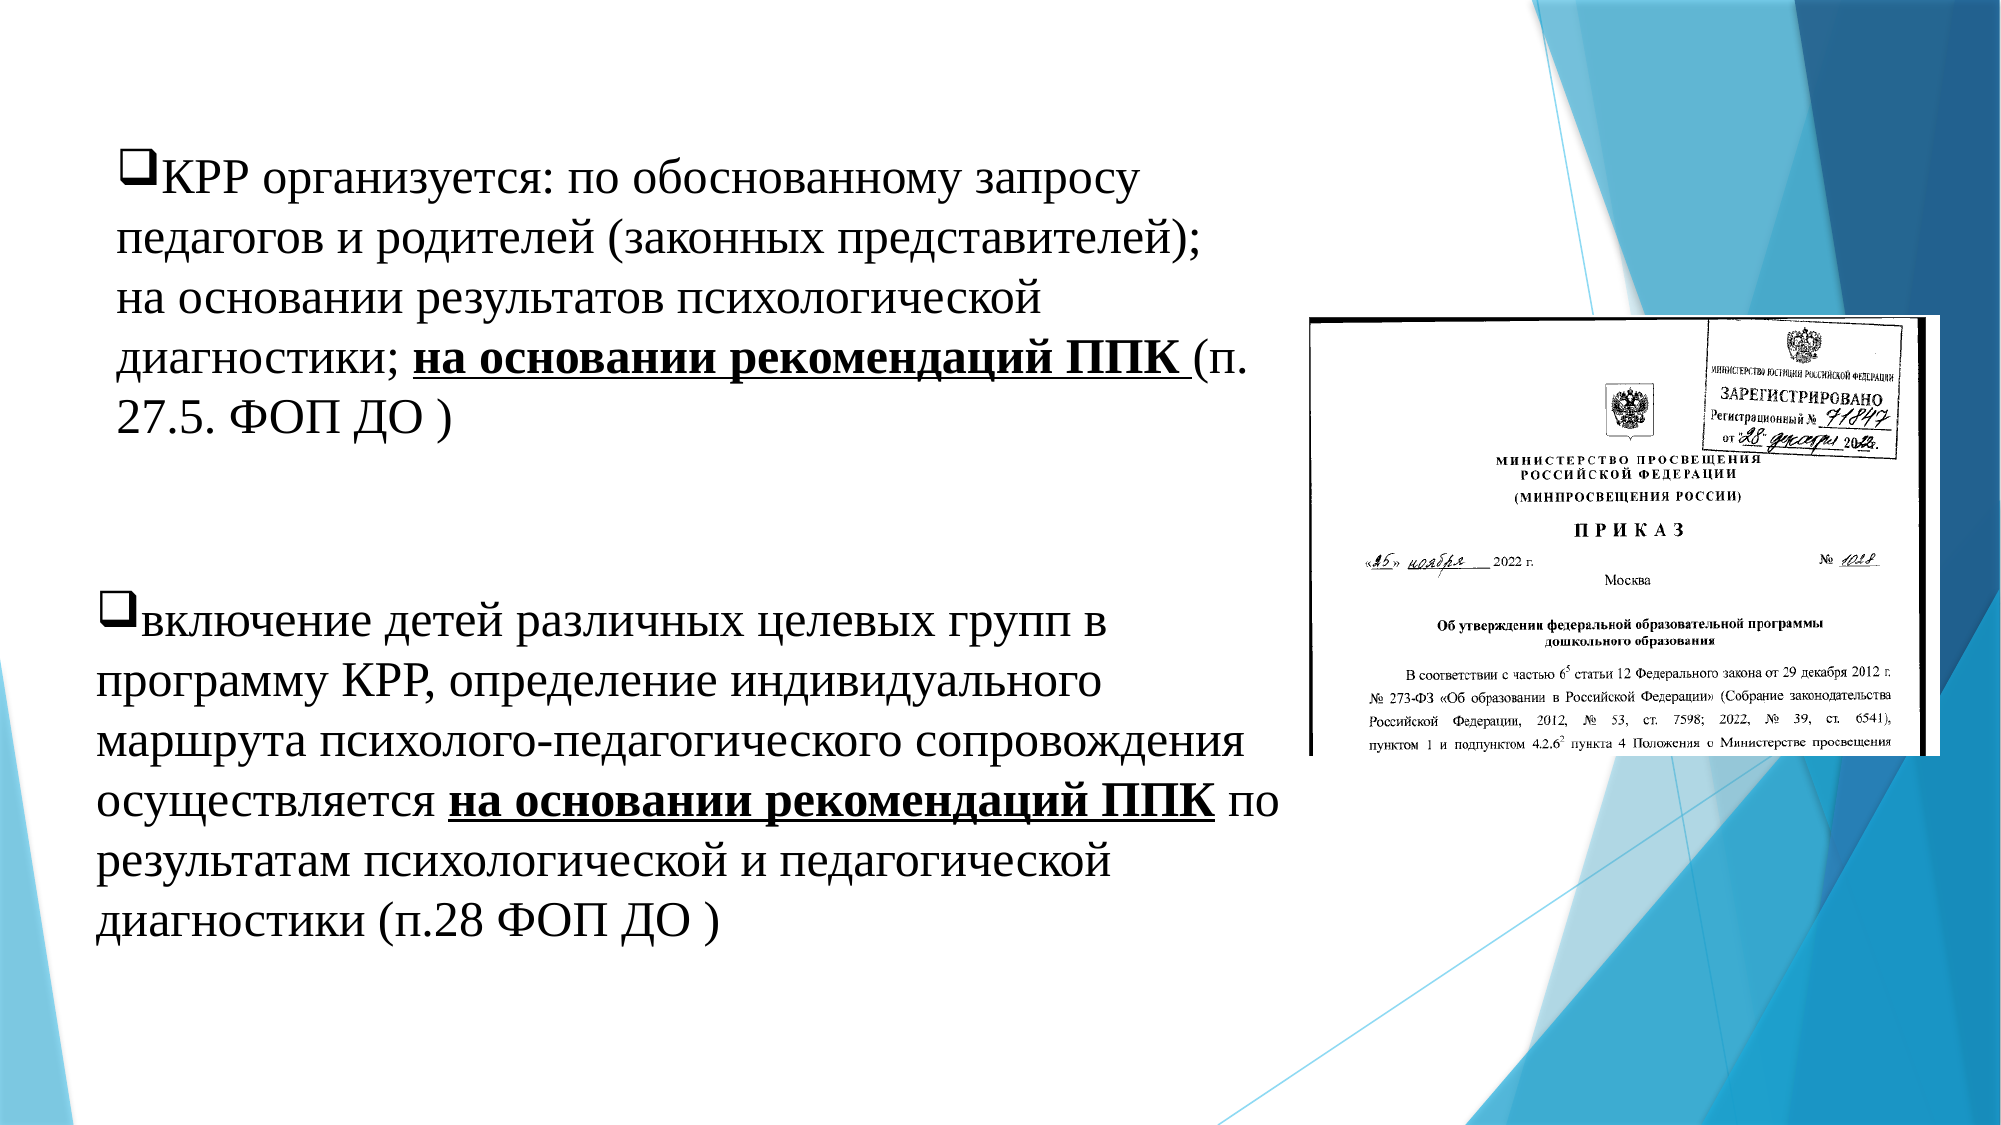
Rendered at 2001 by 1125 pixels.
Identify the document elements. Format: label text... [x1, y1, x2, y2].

text_box включение детей различных целевых групп в программу КРР, определение индивидуального маршрута психолого-педагогического сопровождения осуществляется на основании рекомендаций ППК по результатам психологической и педагогической диагностики (п.28 ФОП ДО ) [81, 578, 1300, 954]
text_box КРР организуется: по обоснованному запросу педагогов и родителей (законных представителей); на основании результатов психологической диагностики; на основании рекомендаций ППК (п. 27.5. ФОП ДО ) [101, 136, 1269, 451]
picture [1297, 315, 1941, 756]
